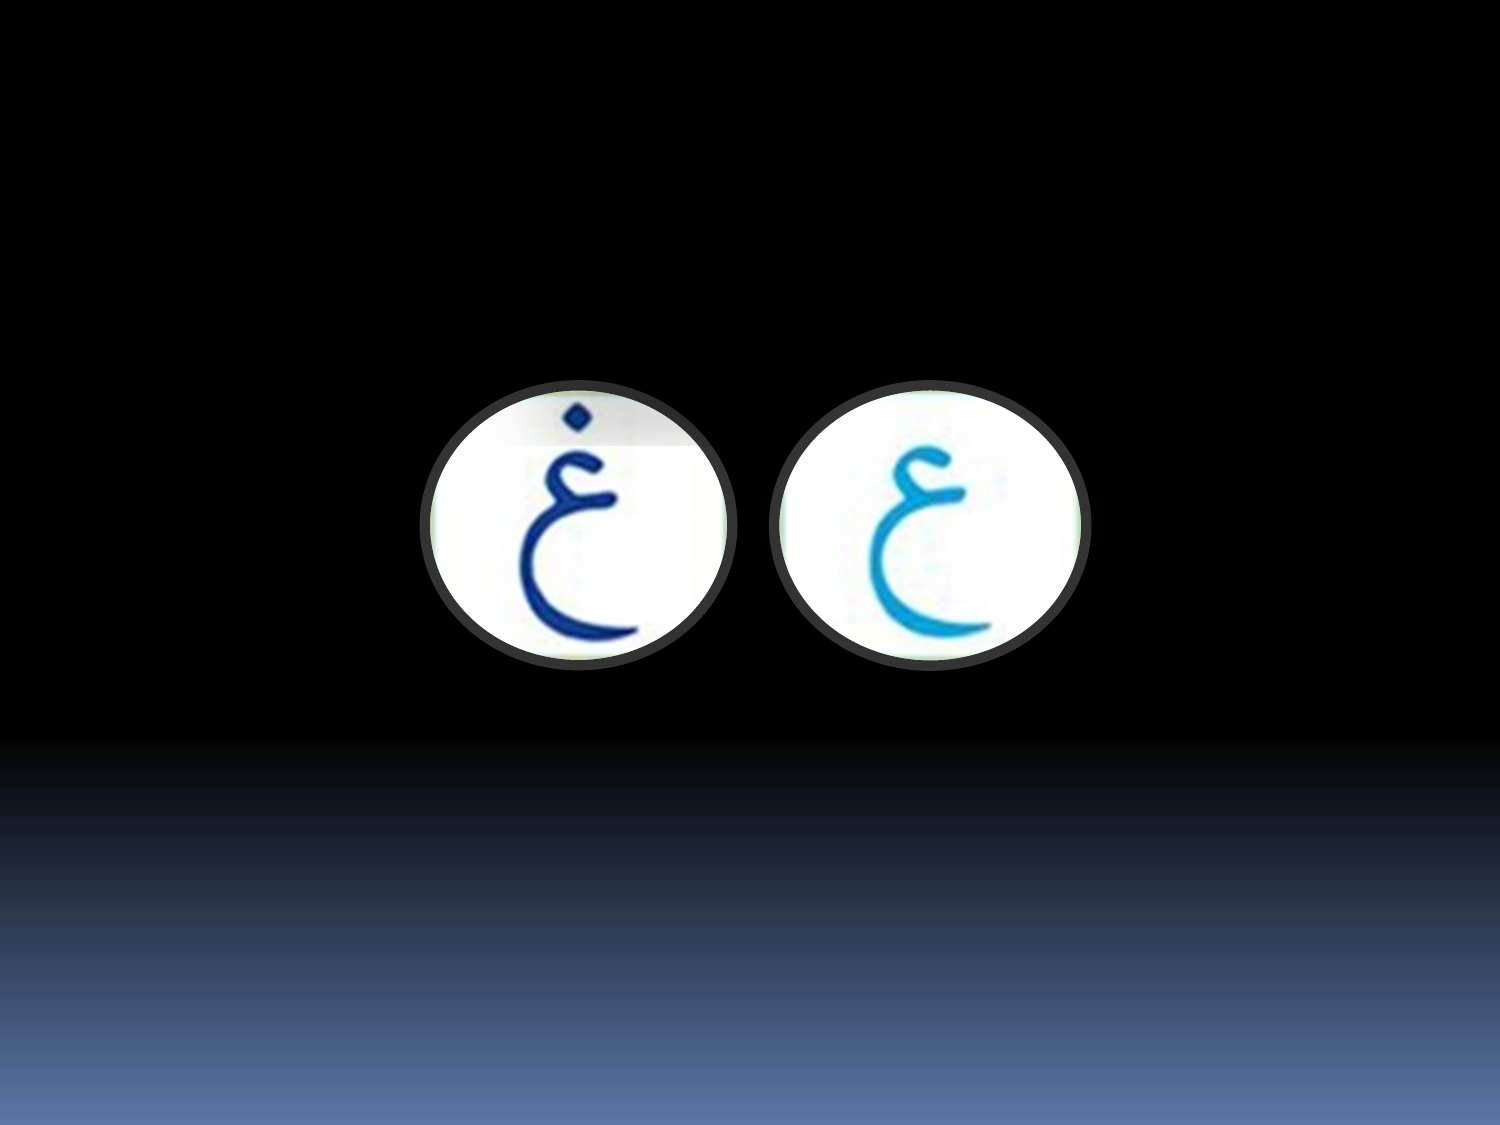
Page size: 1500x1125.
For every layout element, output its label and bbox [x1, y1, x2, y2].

picture [773, 384, 1087, 667]
picture [424, 384, 733, 666]
